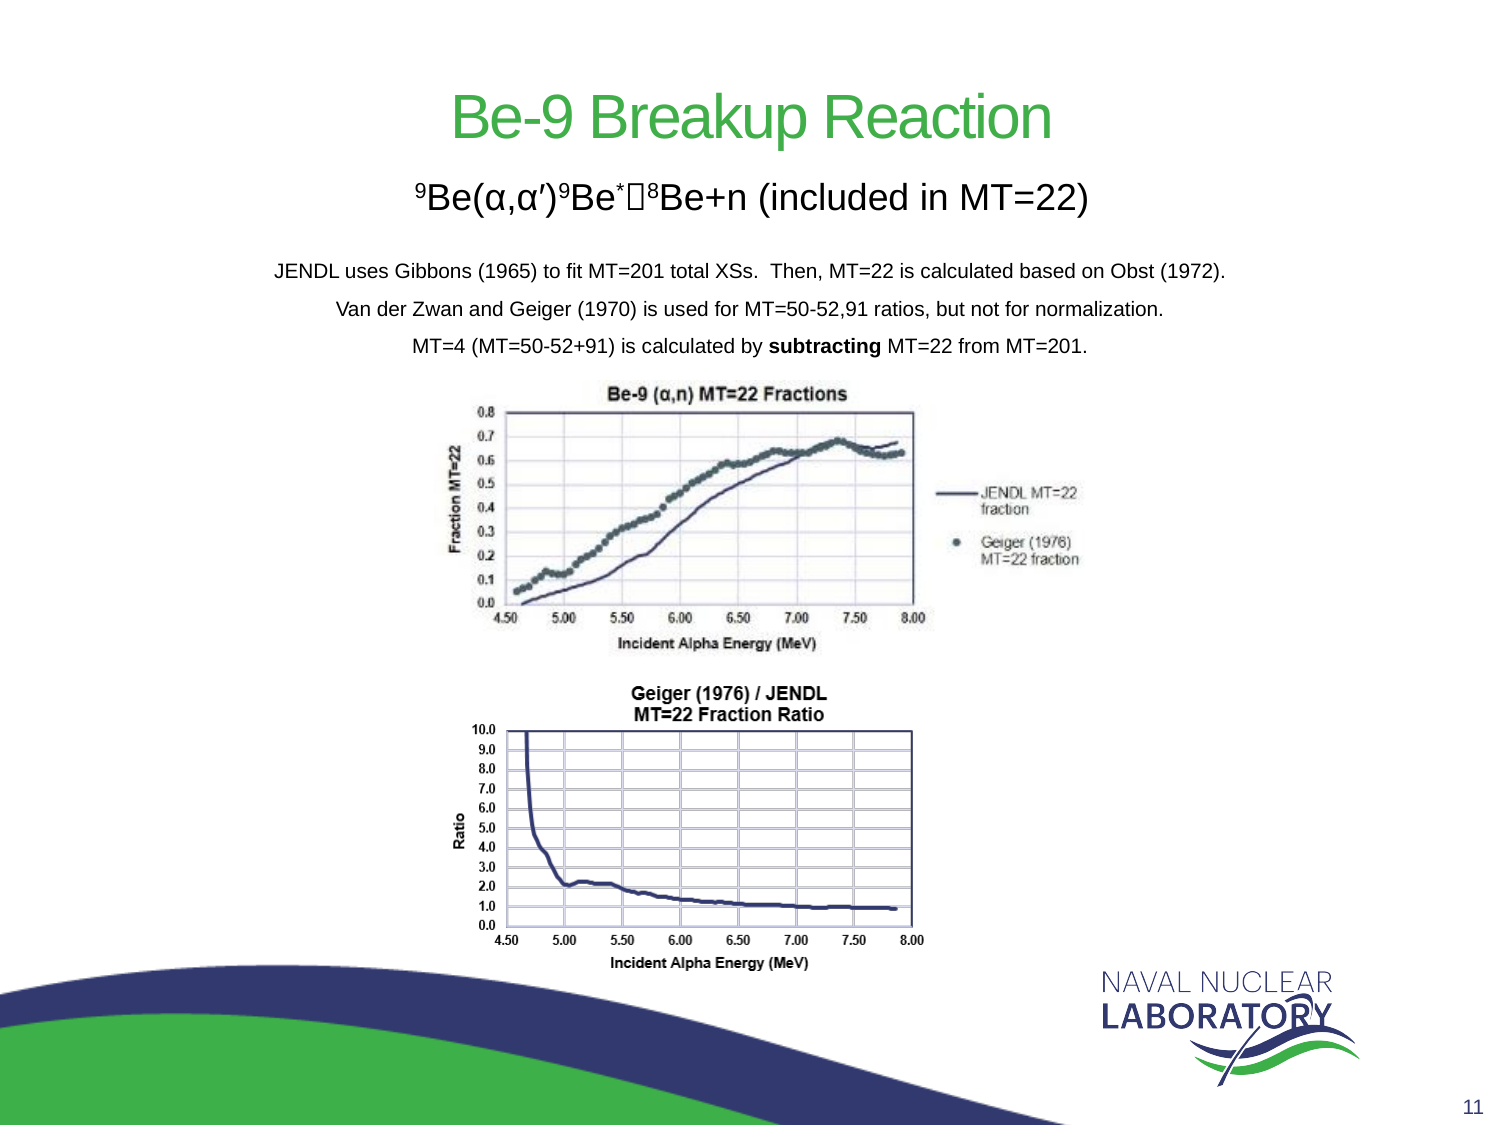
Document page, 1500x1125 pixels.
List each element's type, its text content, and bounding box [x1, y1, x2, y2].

text_box 9Be(α,α′)9Be*8Be+n (included in MT=22) [399, 165, 1105, 226]
title Be-9 Breakup Reaction [75, 54, 1430, 174]
slide_number 11 [1362, 1086, 1500, 1125]
picture [0, 667, 1360, 1125]
picture [433, 379, 1102, 658]
text_box JENDL uses Gibbons (1965) to fit MT=201 total XSs. Then, MT=22 is calculated based on Obst (1972). Van der Zwan and Geiger (1970) is used for MT=50-52,91 ratios, but not for normalization. MT=4 (MT=50-52+91) is calculated by subtracting MT=22 from MT=201. [259, 250, 1241, 415]
